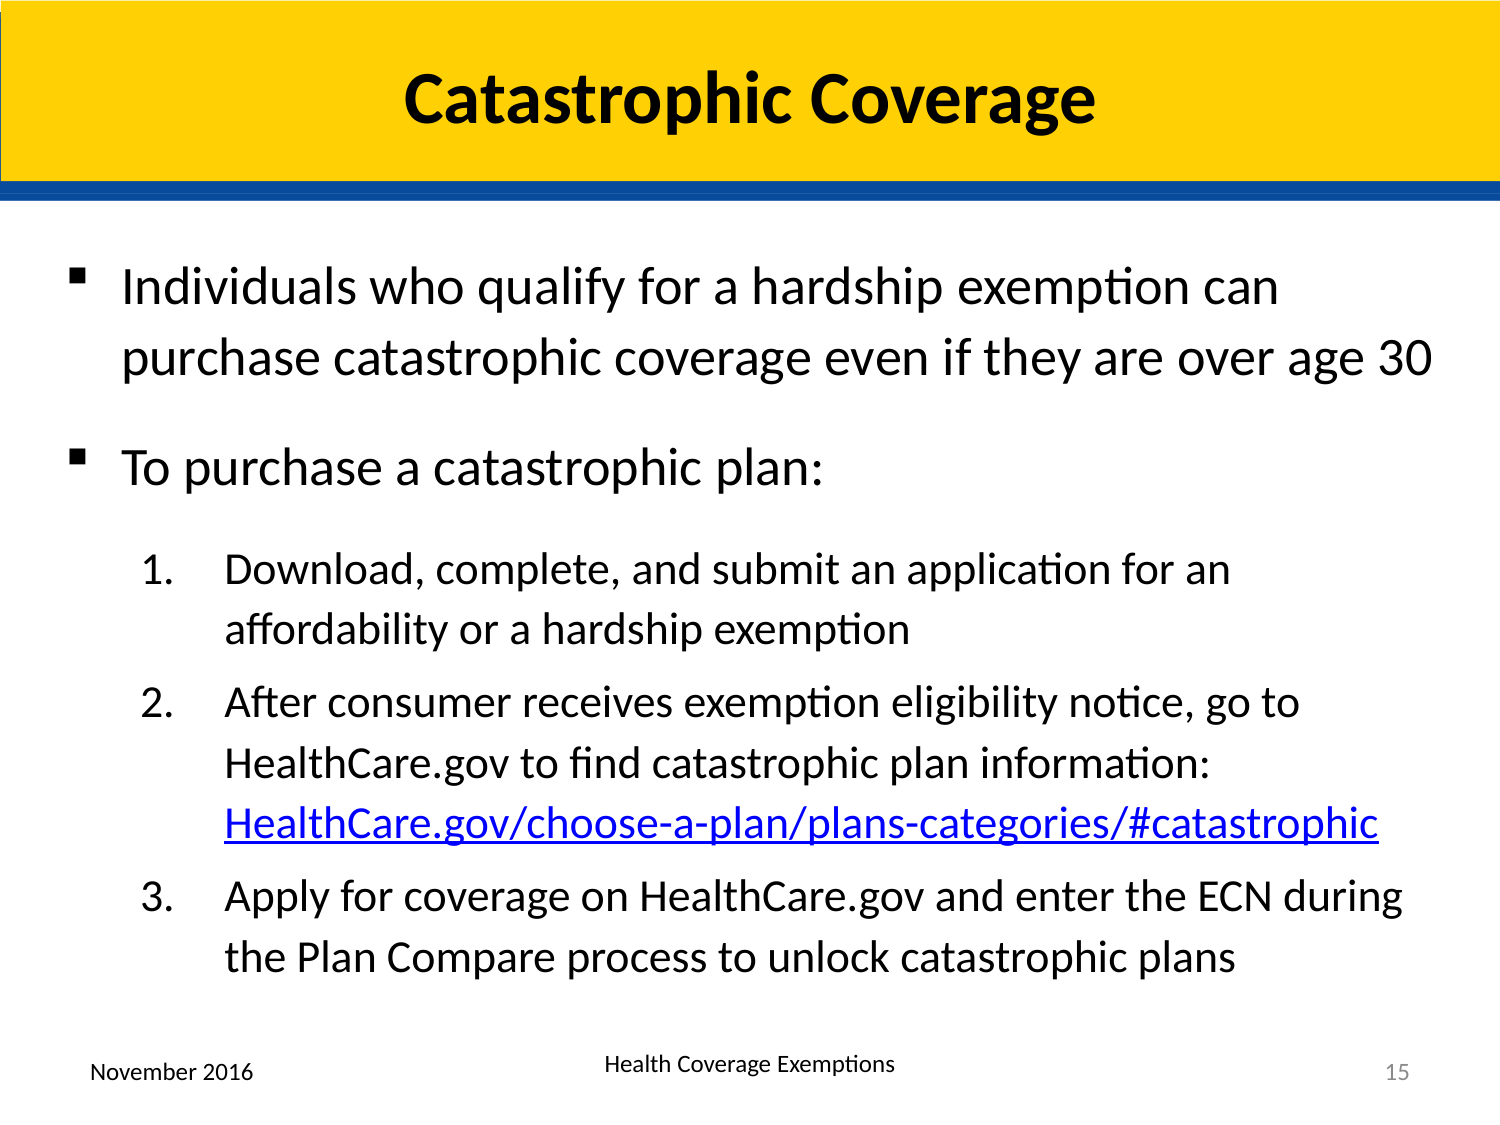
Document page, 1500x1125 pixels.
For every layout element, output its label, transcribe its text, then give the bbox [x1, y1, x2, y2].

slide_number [75, 1040, 425, 1100]
footer Health Coverage Exemptions [425, 1040, 1075, 1100]
title Catastrophic Coverage [0, 5, 1500, 182]
slide_number 15 [1075, 1040, 1425, 1100]
list Individuals who qualify for a hardship exemption can purchase catastrophic coverage even if they are over age 30 To purchase a catastrophic plan: Download, complete, and submit an application for an affordability or a hardship exemption After consumer receives exemption eligibility notice, go to HealthCare.gov to find catastrophic plan information: HealthCare.gov/choose-a-plan/plans-categories/#catastrophic Apply for coverage on HealthCare.gov and enter the ECN during the Plan Compare process to unlock catastrophic plans [50, 235, 1463, 1041]
